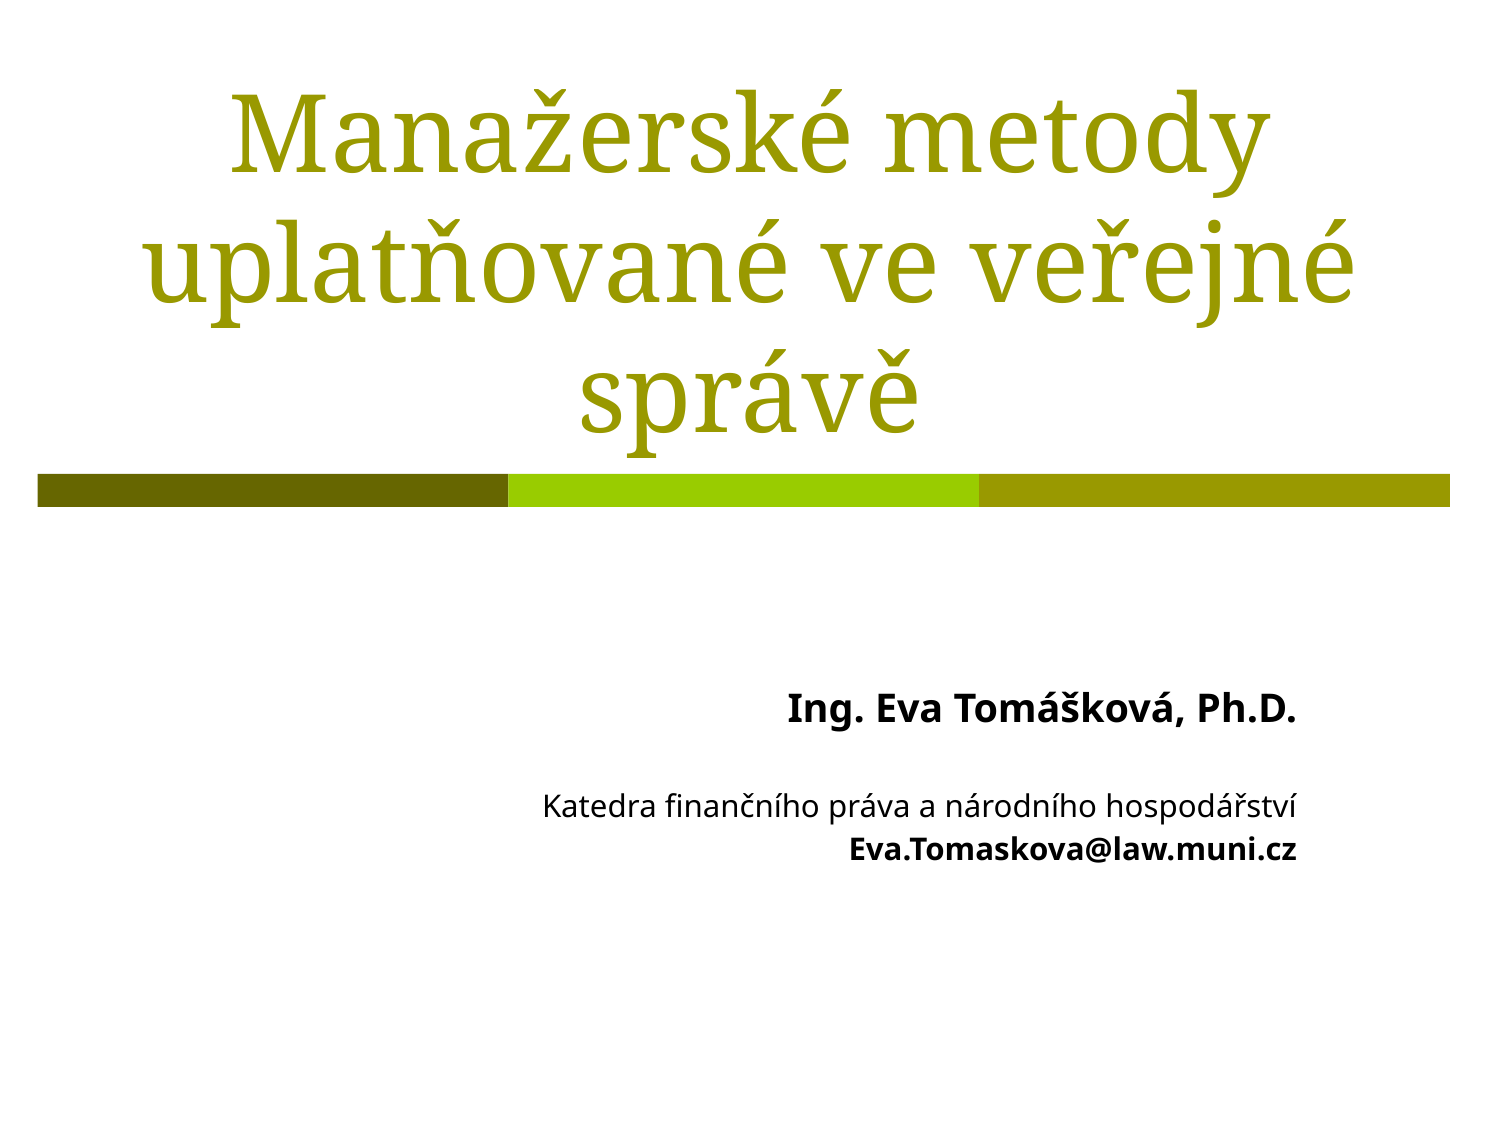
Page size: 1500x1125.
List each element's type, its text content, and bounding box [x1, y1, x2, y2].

title Manažerské metody uplatňované ve veřejné správě [112, 112, 1388, 462]
subtitle Ing. Eva Tomášková, Ph.D. Katedra finančního práva a národního hospodářství Eva.Tomaskova@law.muni.cz [262, 674, 1313, 881]
